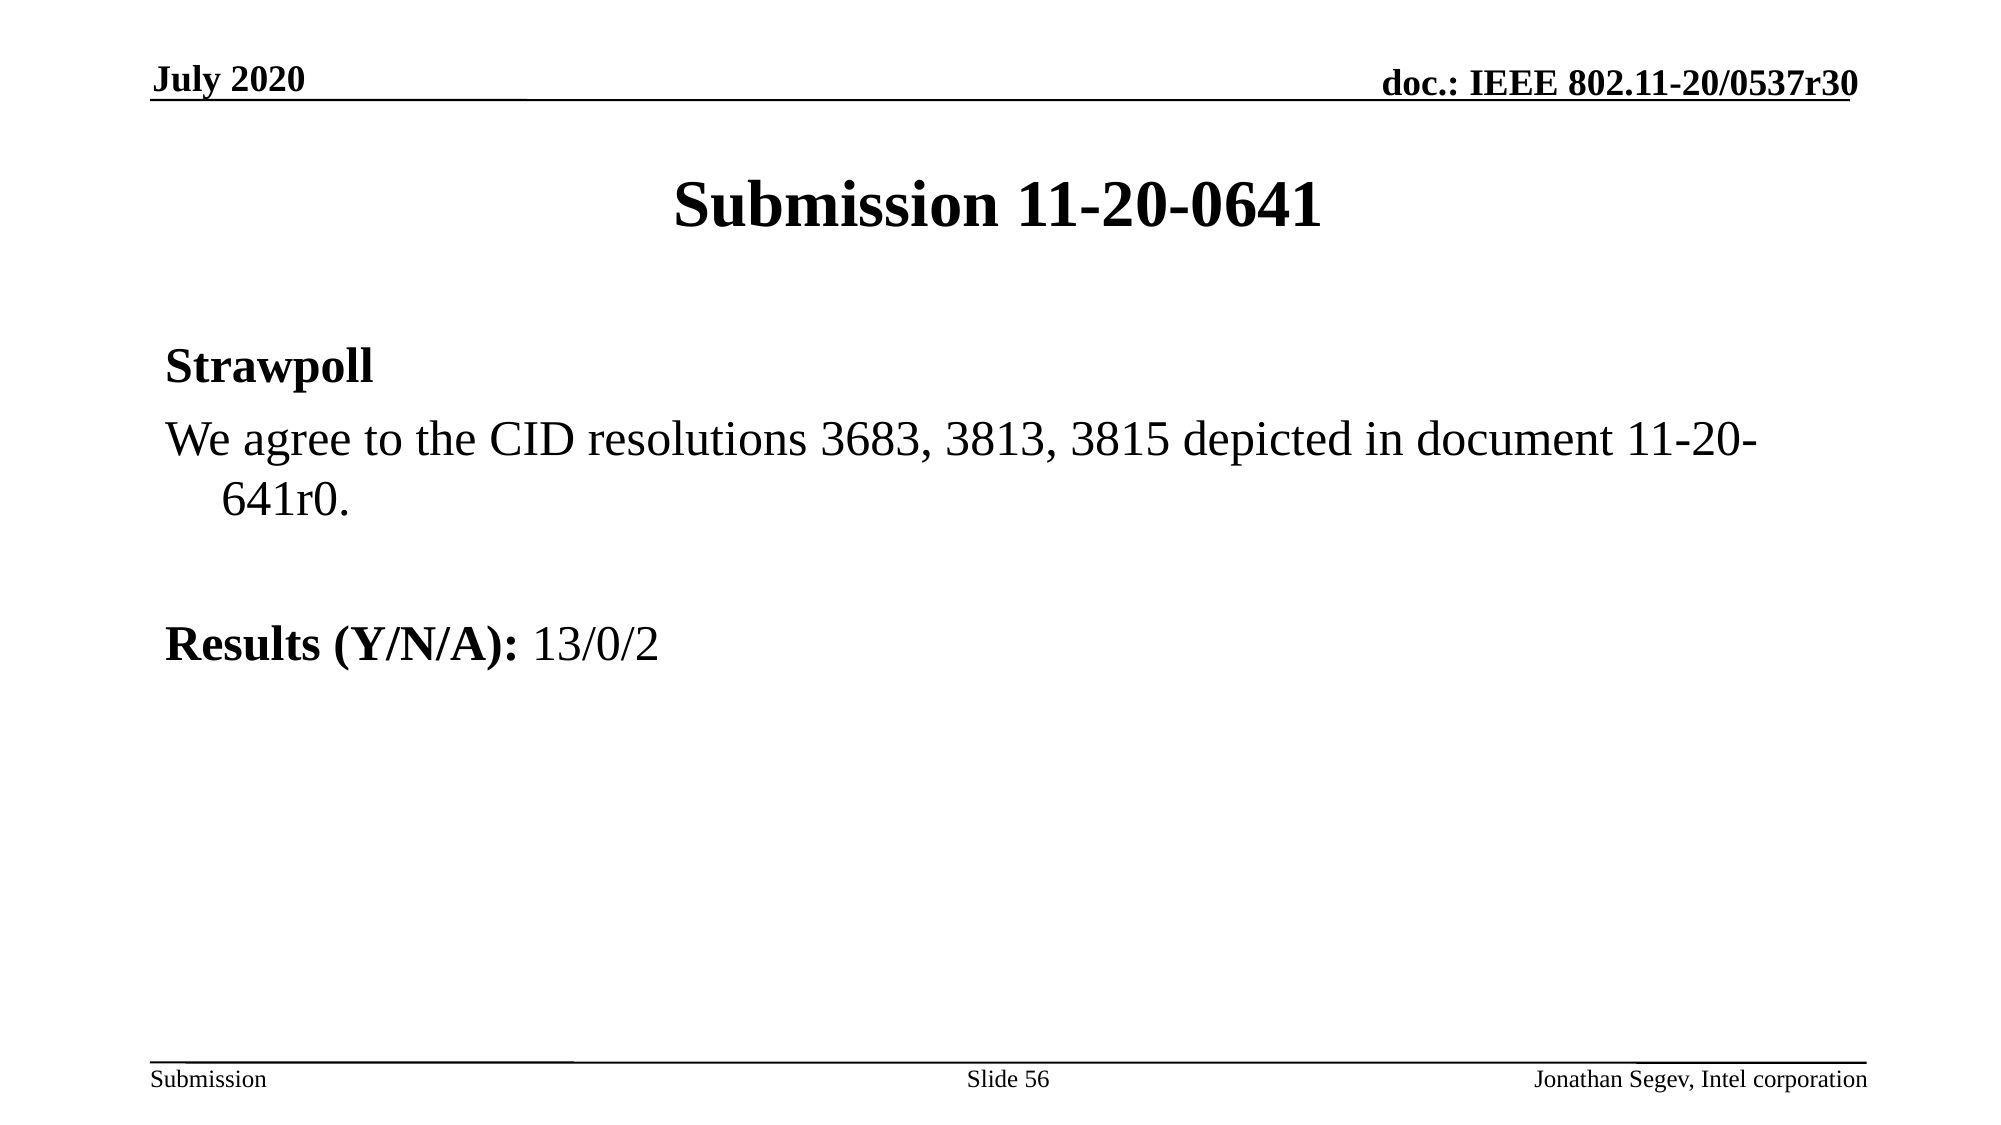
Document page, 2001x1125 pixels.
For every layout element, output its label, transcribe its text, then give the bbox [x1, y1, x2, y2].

slide_number Slide 56 [950, 1061, 1067, 1123]
title Submission 11-20-0641 [149, 112, 1850, 288]
list Strawpoll We agree to the CID resolutions 3683, 3813, 3815 depicted in document 11-20-641r0. Results (Y/N/A): 13/0/2 [149, 324, 1850, 1000]
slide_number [152, 54, 563, 100]
footer Jonathan Segev, Intel corporation [1171, 1061, 1869, 1093]
